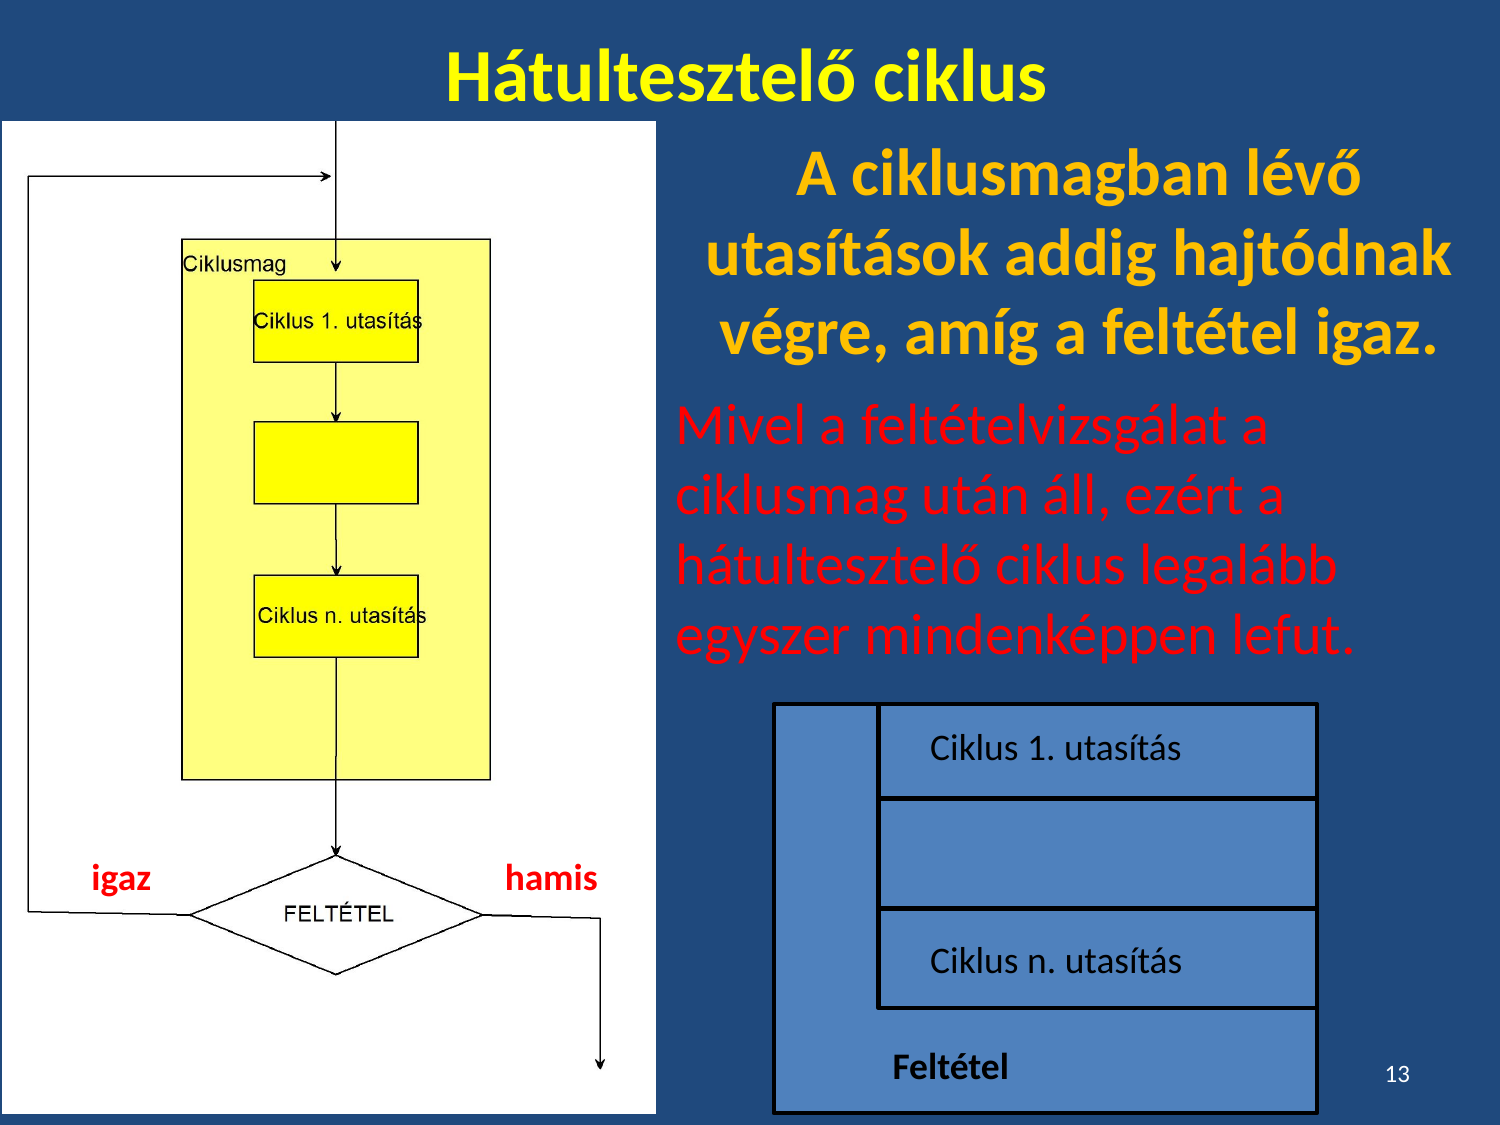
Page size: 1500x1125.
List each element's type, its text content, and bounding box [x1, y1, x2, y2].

text_box Ciklus 1. utasítás [915, 715, 1270, 776]
text_box [772, 702, 1319, 1115]
text_box [876, 702, 1319, 1010]
picture [2, 120, 656, 1114]
text_box Hátultesztelő ciklus [430, 19, 1064, 122]
text_box Mivel a feltételvizsgálat a ciklusmag után áll, ezért a hátultesztelő ciklus legalább egyszer mindenképpen lefut. [661, 378, 1498, 674]
text_box A ciklusmagban lévő utasítások addig hajtódnak végre, amíg a feltétel igaz. [658, 121, 1500, 376]
slide_number 13 [1074, 1042, 1425, 1103]
text_box Ciklus n. utasítás [915, 928, 1270, 989]
text_box Feltétel [773, 1034, 1128, 1095]
